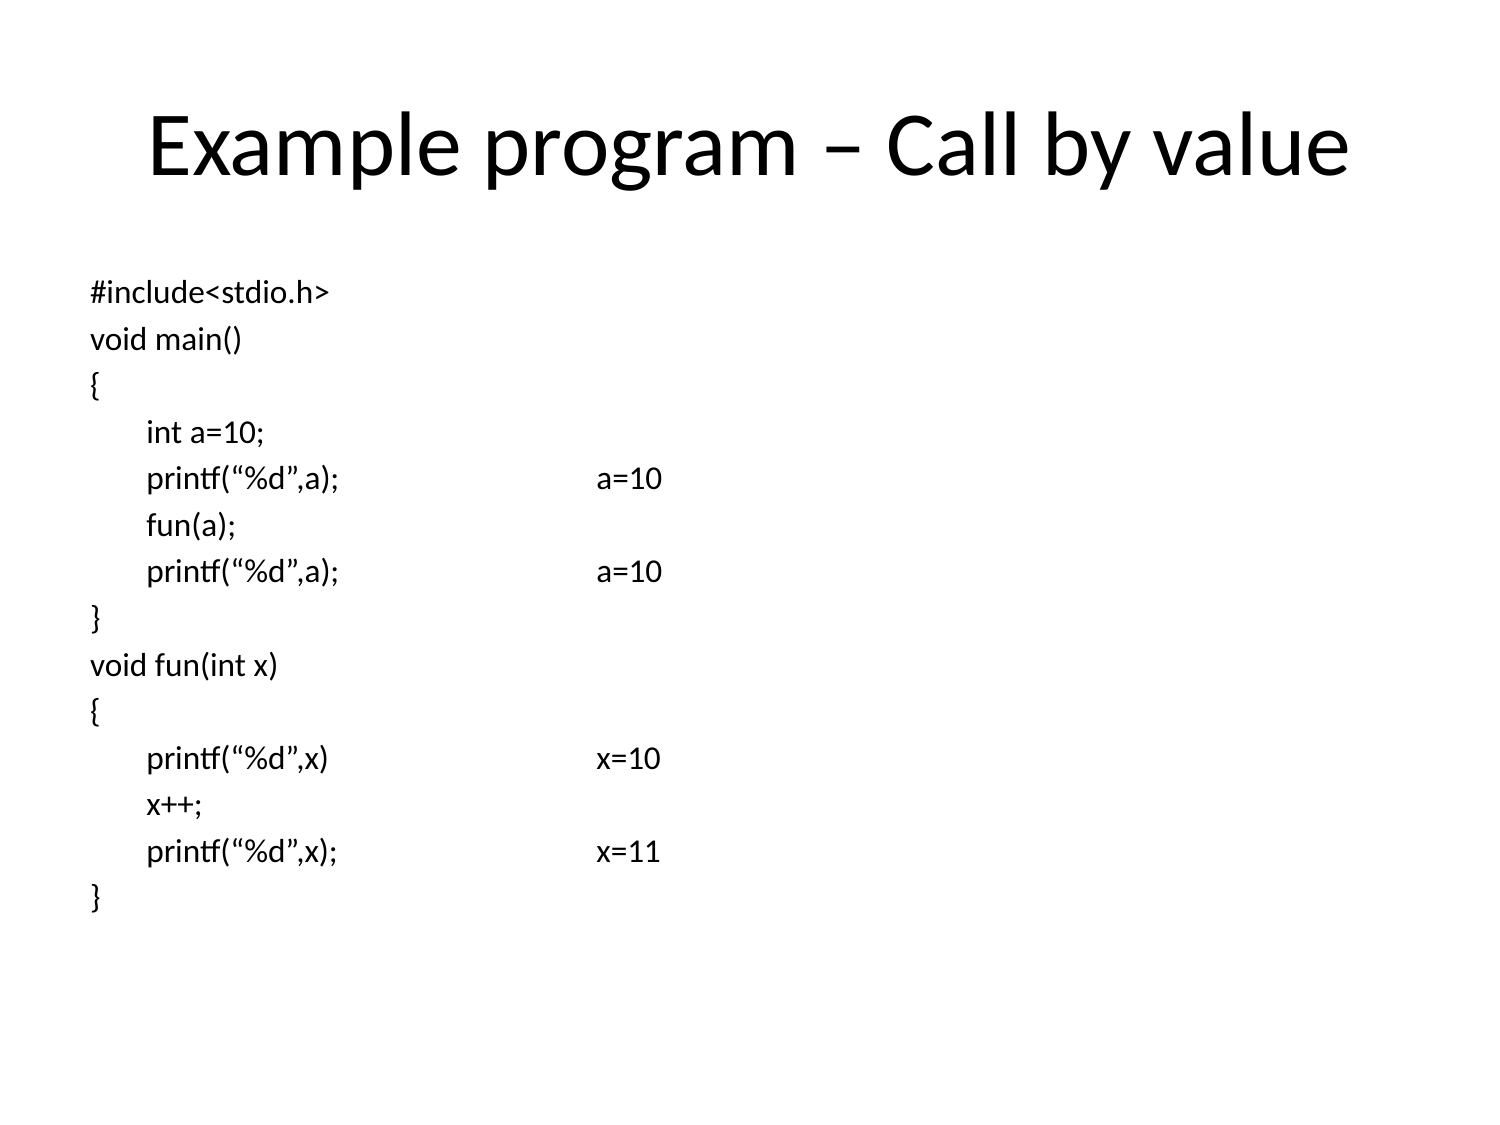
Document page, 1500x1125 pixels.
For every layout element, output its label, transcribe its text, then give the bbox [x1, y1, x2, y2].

title Example program – Call by value [75, 45, 1425, 233]
list #include<stdio.h> void main() { int a=10; printf(“%d”,a); a=10 fun(a); printf(“%d”,a); a=10 } void fun(int x) { printf(“%d”,x) x=10 x++; printf(“%d”,x); x=11 } [75, 262, 1425, 1005]
